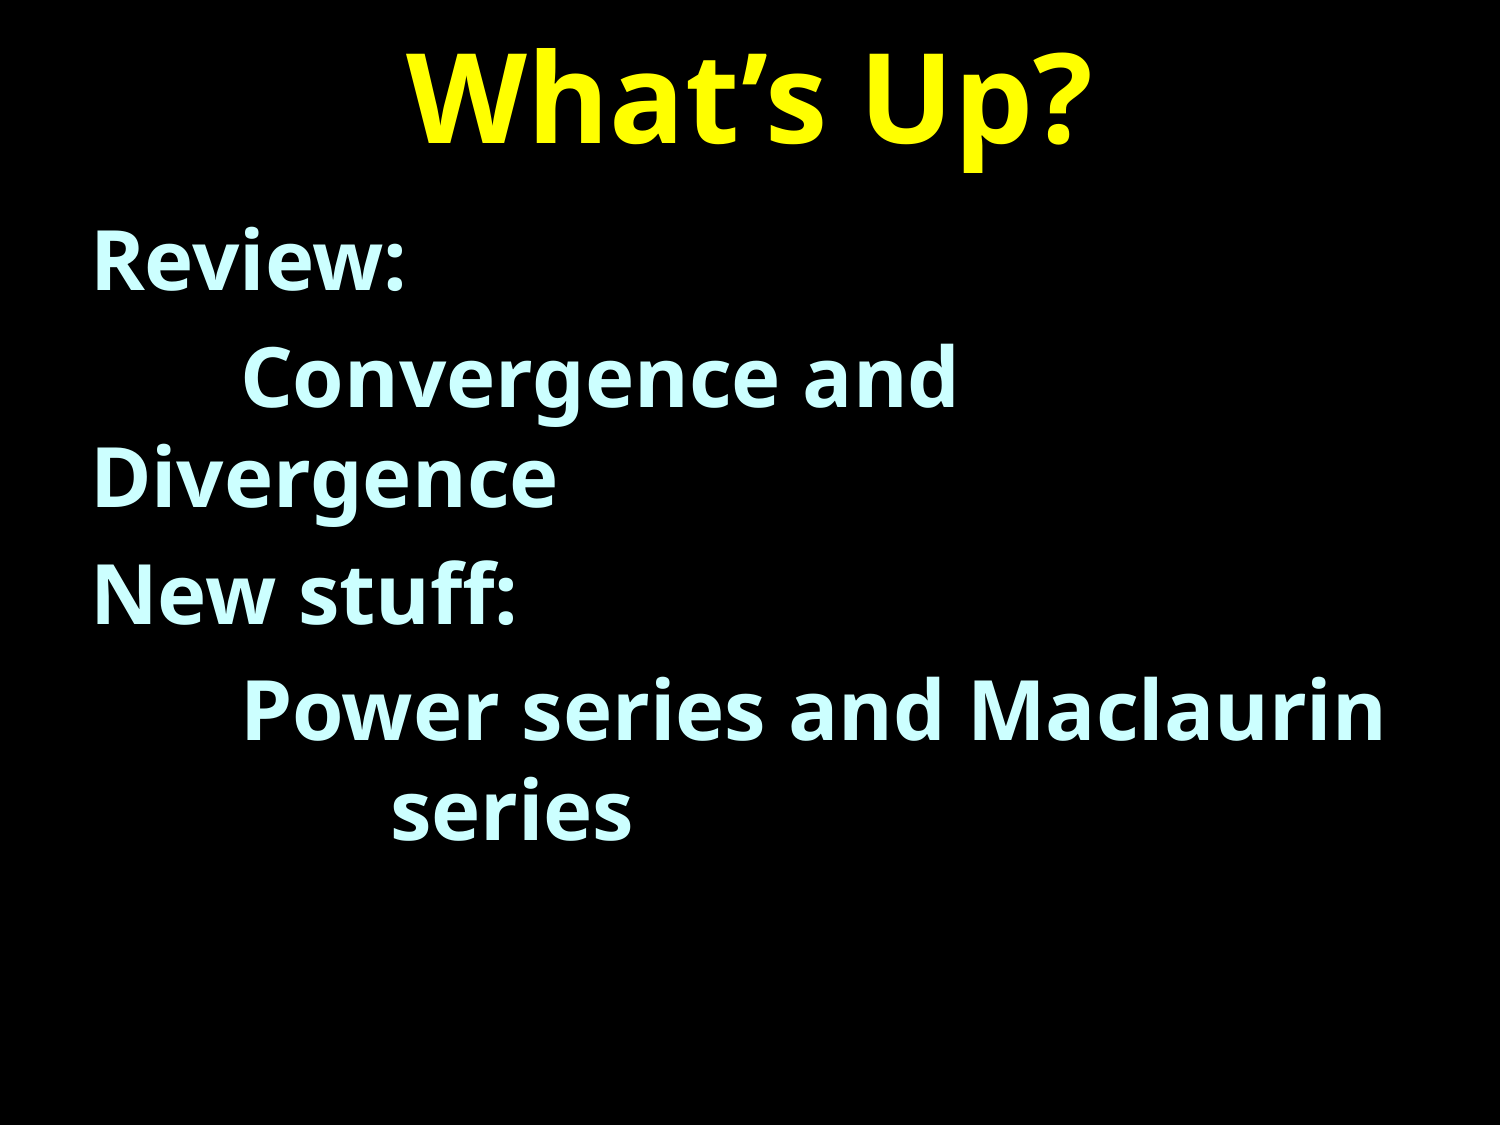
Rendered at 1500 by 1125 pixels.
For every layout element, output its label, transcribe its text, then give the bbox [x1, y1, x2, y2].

list Review: Convergence and Divergence New stuff: Power series and Maclaurin series [75, 200, 1463, 1125]
title What’s Up? [0, 0, 1500, 188]
